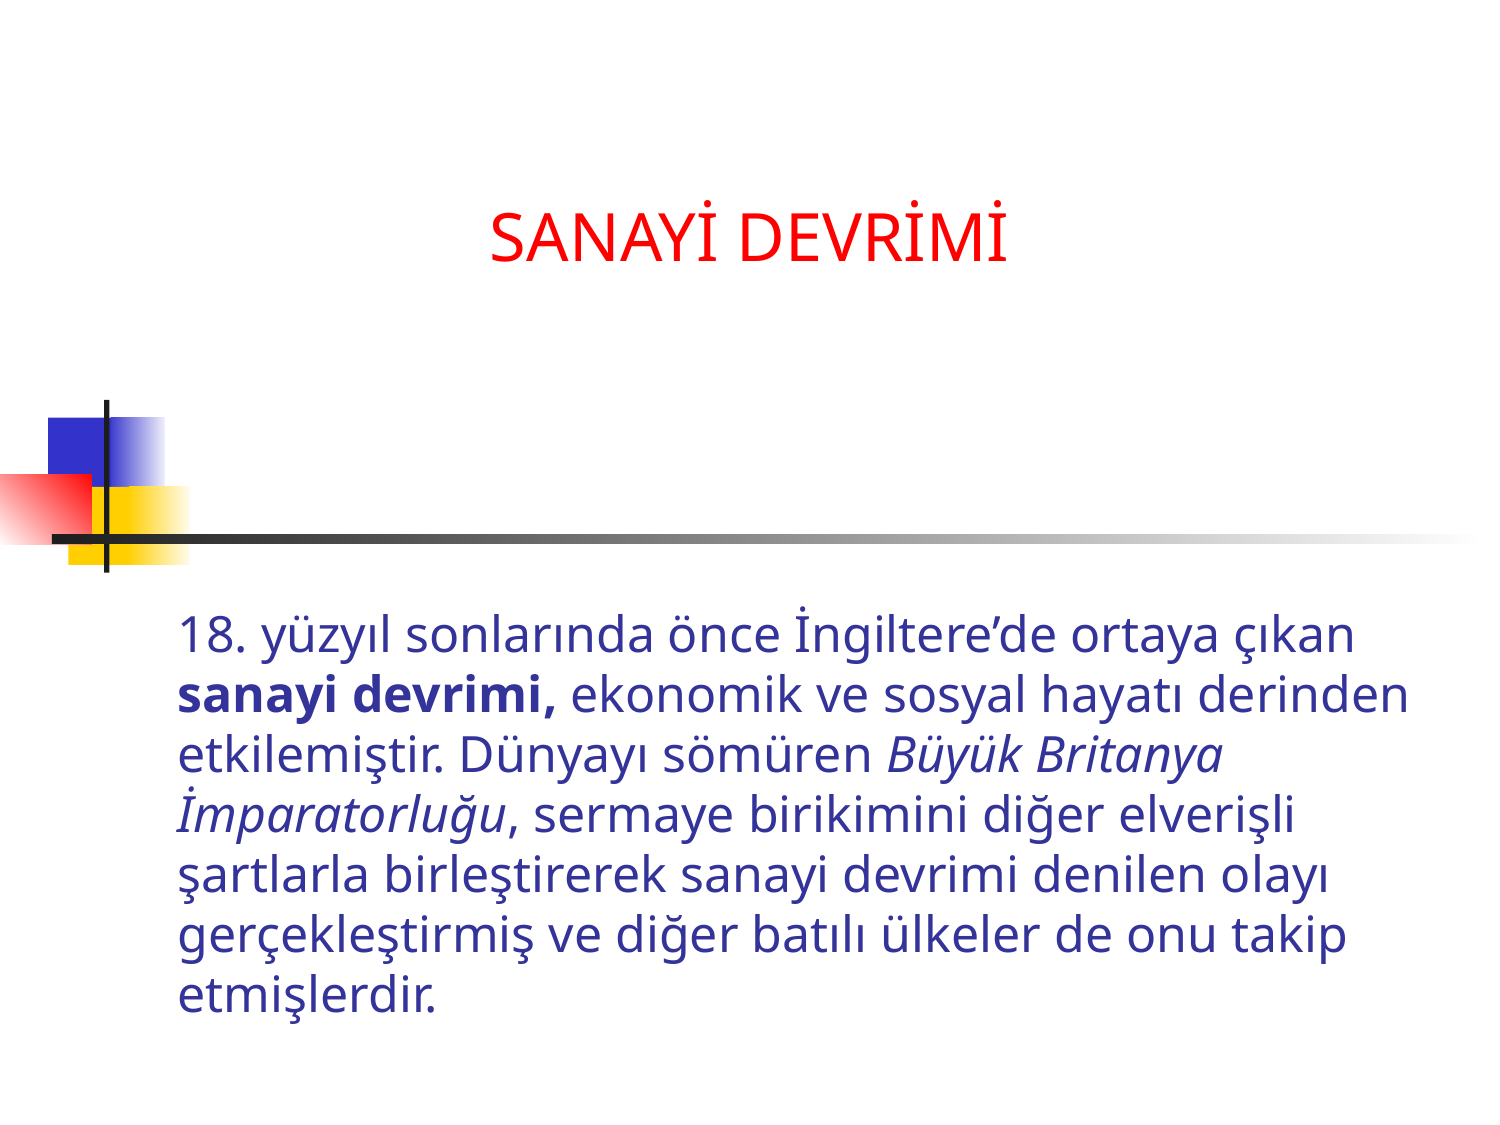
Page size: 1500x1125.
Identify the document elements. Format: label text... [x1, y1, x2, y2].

subtitle SANAYİ DEVRİMİ [70, 187, 1430, 925]
title 18. yüzyıl sonlarında önce İngiltere’de ortaya çıkan sanayi devrimi, ekonomik ve sosyal hayatı derinden etkilemiştir. Dünyayı sömüren Büyük Britanya İmparatorluğu, sermaye birikimini diğer elverişli şartlarla birleştirerek sanayi devrimi denilen olayı gerçekleştirmiş ve diğer batılı ülkeler de onu takip etmişlerdir. [162, 140, 1438, 1090]
